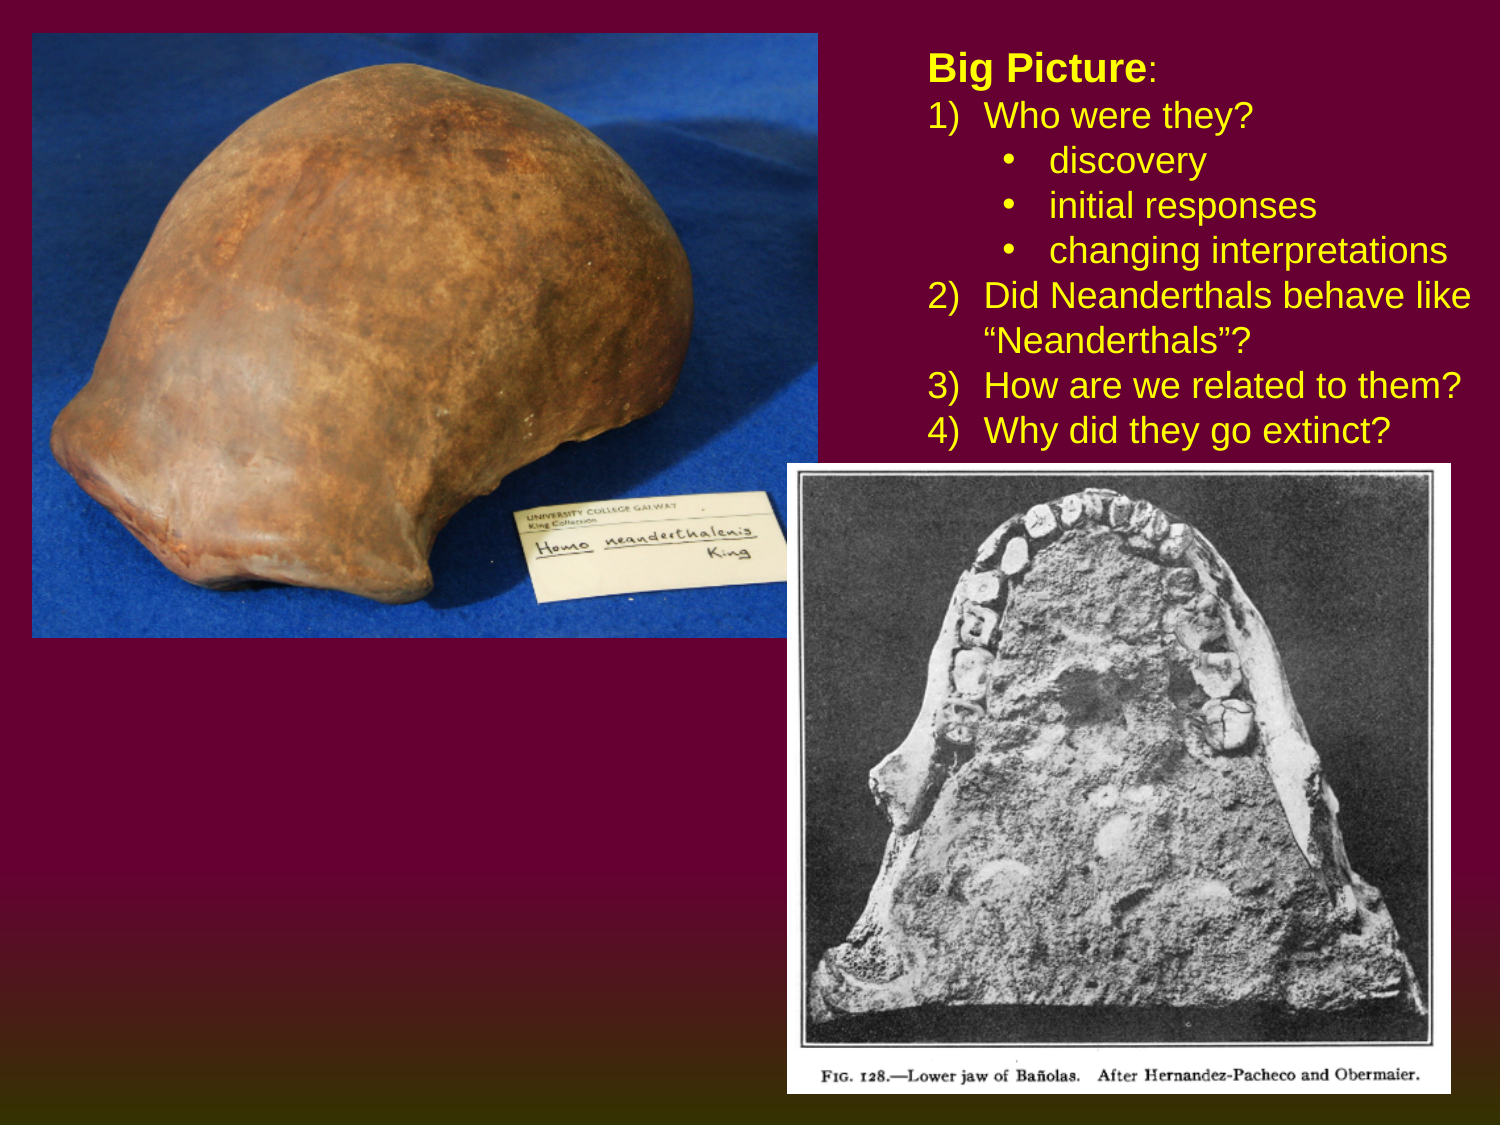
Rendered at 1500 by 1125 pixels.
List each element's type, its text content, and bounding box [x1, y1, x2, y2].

text_box Big Picture: Who were they? discovery initial responses changing interpretations Did Neanderthals behave like “Neanderthals”? How are we related to them? Why did they go extinct? [912, 33, 1500, 459]
picture [32, 33, 1451, 1094]
